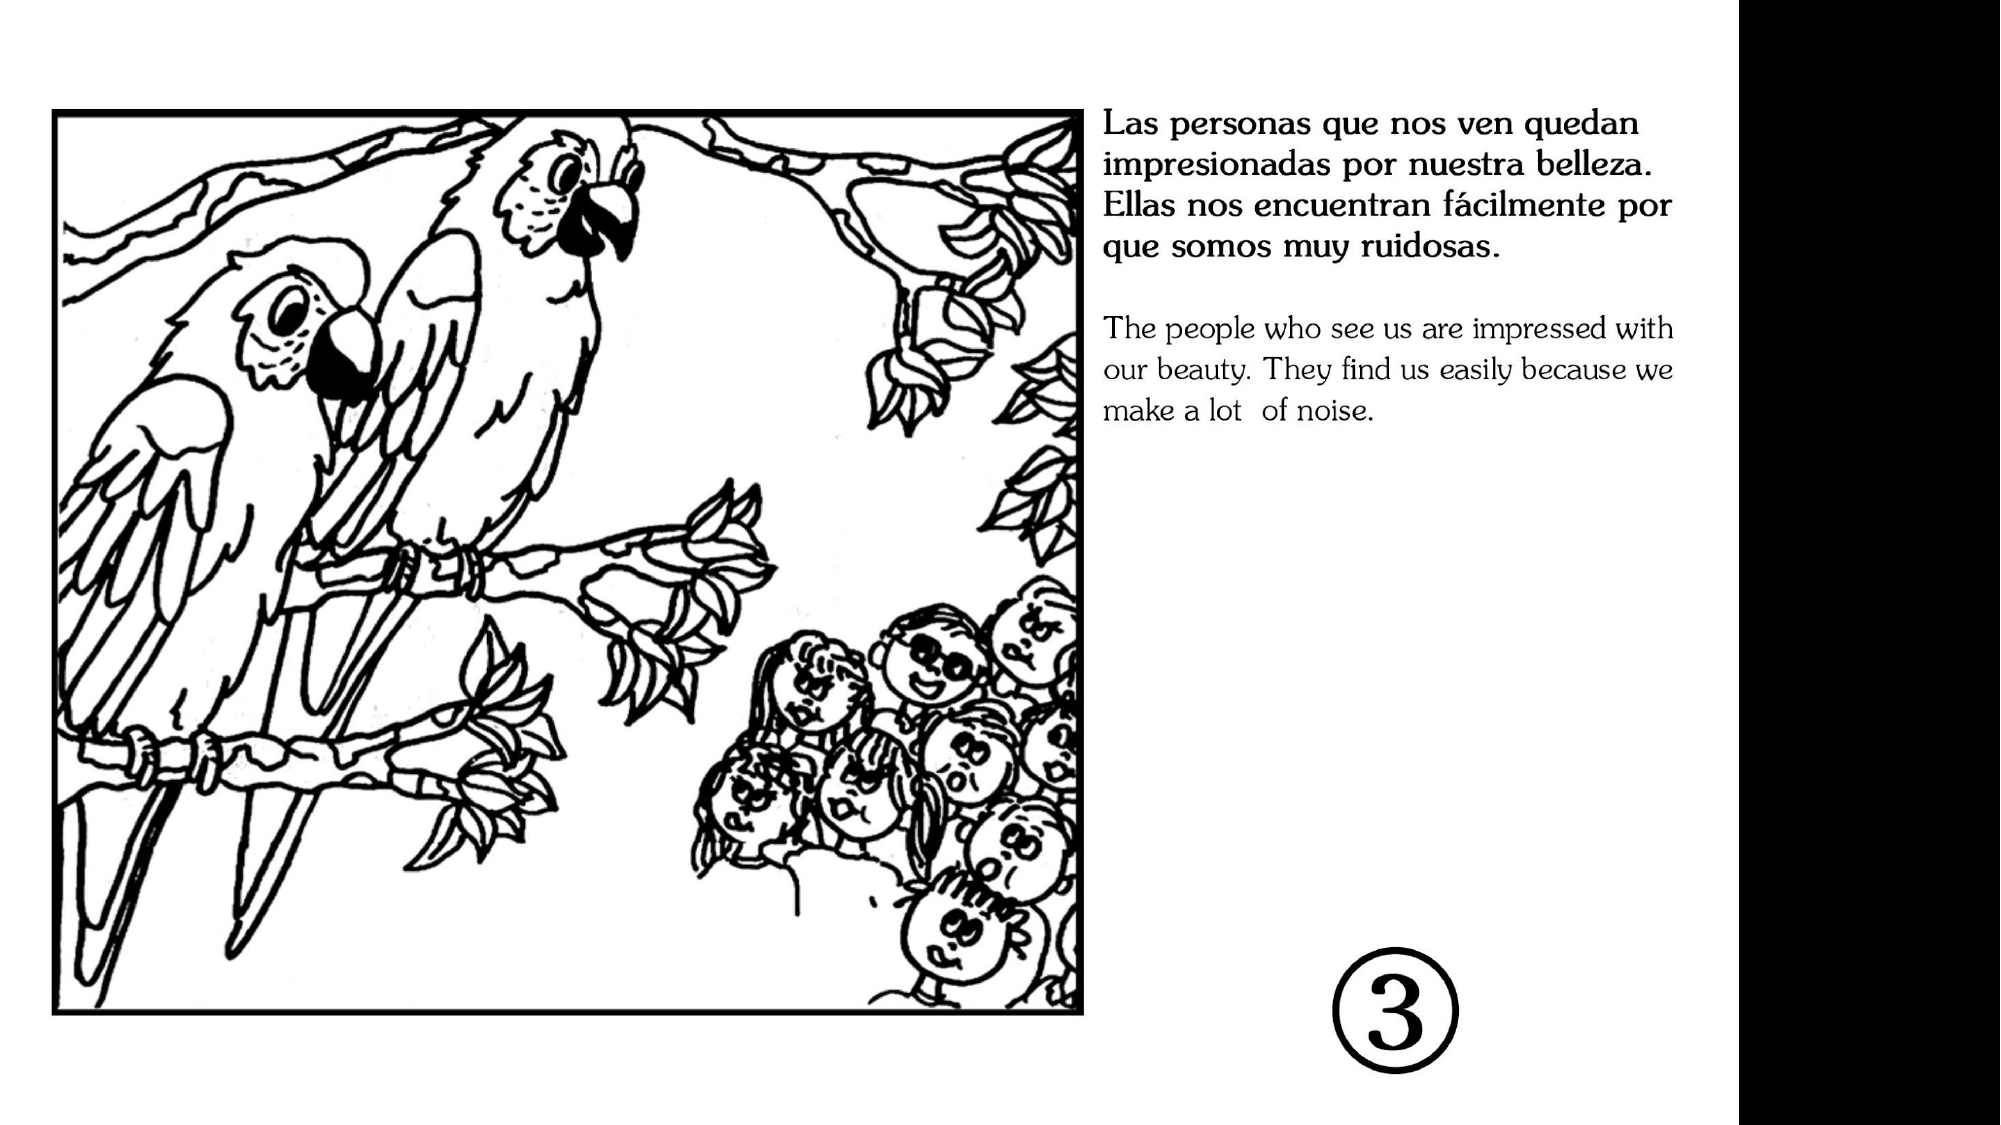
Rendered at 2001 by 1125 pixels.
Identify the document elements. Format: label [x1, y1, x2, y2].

picture [0, 0, 1739, 1125]
